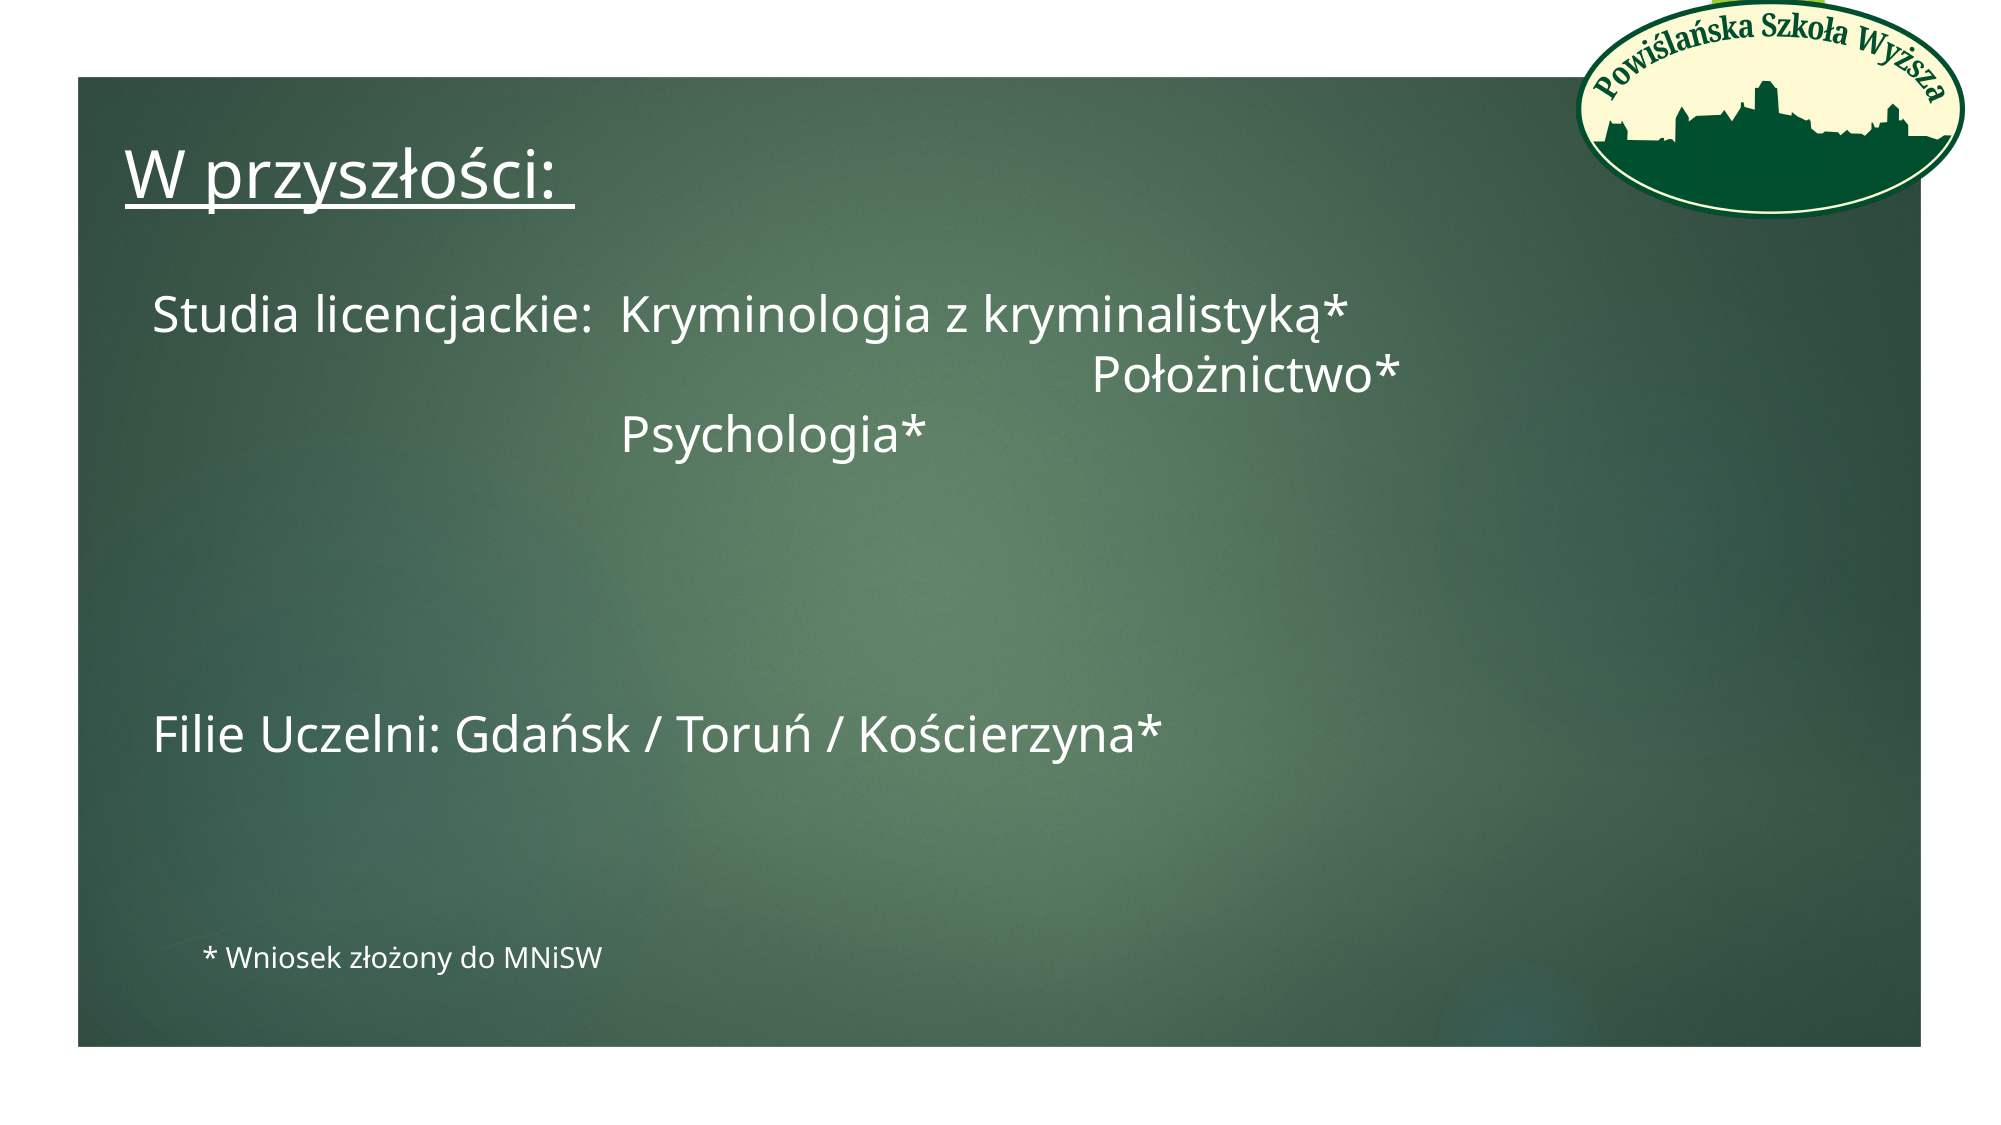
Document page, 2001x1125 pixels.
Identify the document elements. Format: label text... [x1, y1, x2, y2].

picture [1576, 0, 1965, 219]
text_box * Wniosek złożony do MNiSW [187, 932, 1580, 983]
text_box Studia licencjackie: Kryminologia z kryminalistyką* Położnictwo* Psychologia* Filie Uczelni: Gdańsk / Toruń / Kościerzyna* [138, 275, 1822, 806]
text_box W przyszłości: [110, 124, 1285, 220]
